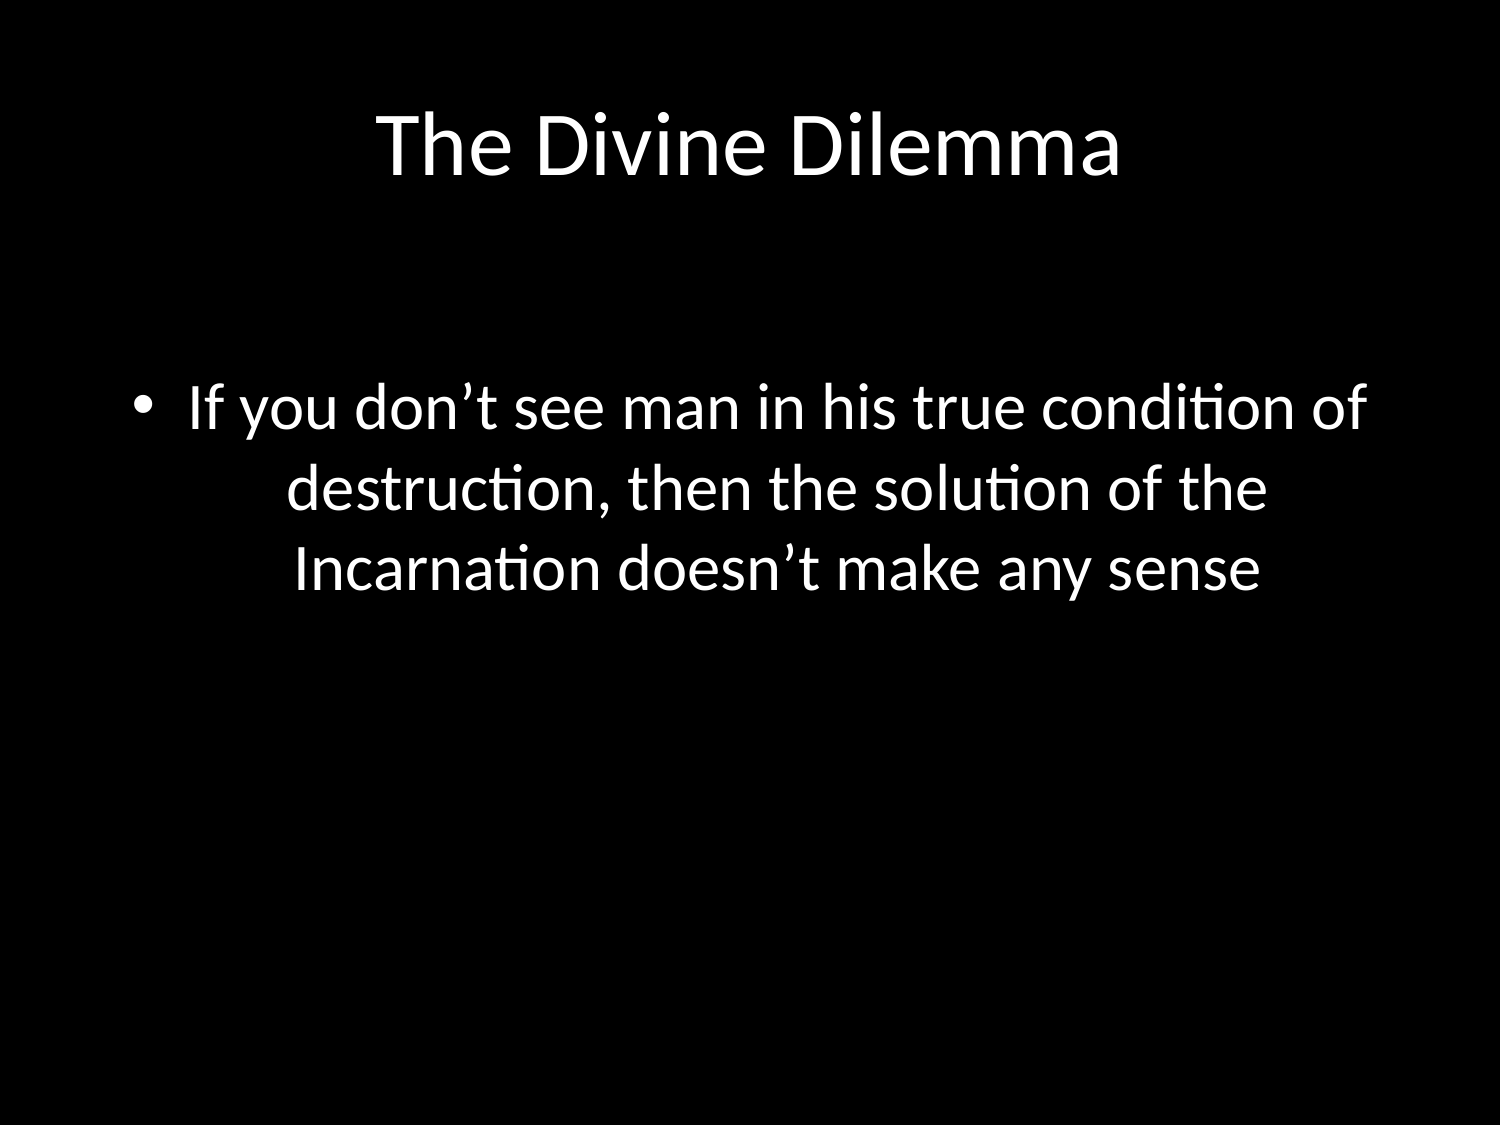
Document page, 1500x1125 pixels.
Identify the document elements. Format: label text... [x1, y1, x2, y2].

list If you don’t see man in his true condition of destruction, then the solution of the Incarnation doesn’t make any sense [75, 262, 1425, 1005]
title The Divine Dilemma [75, 45, 1425, 233]
